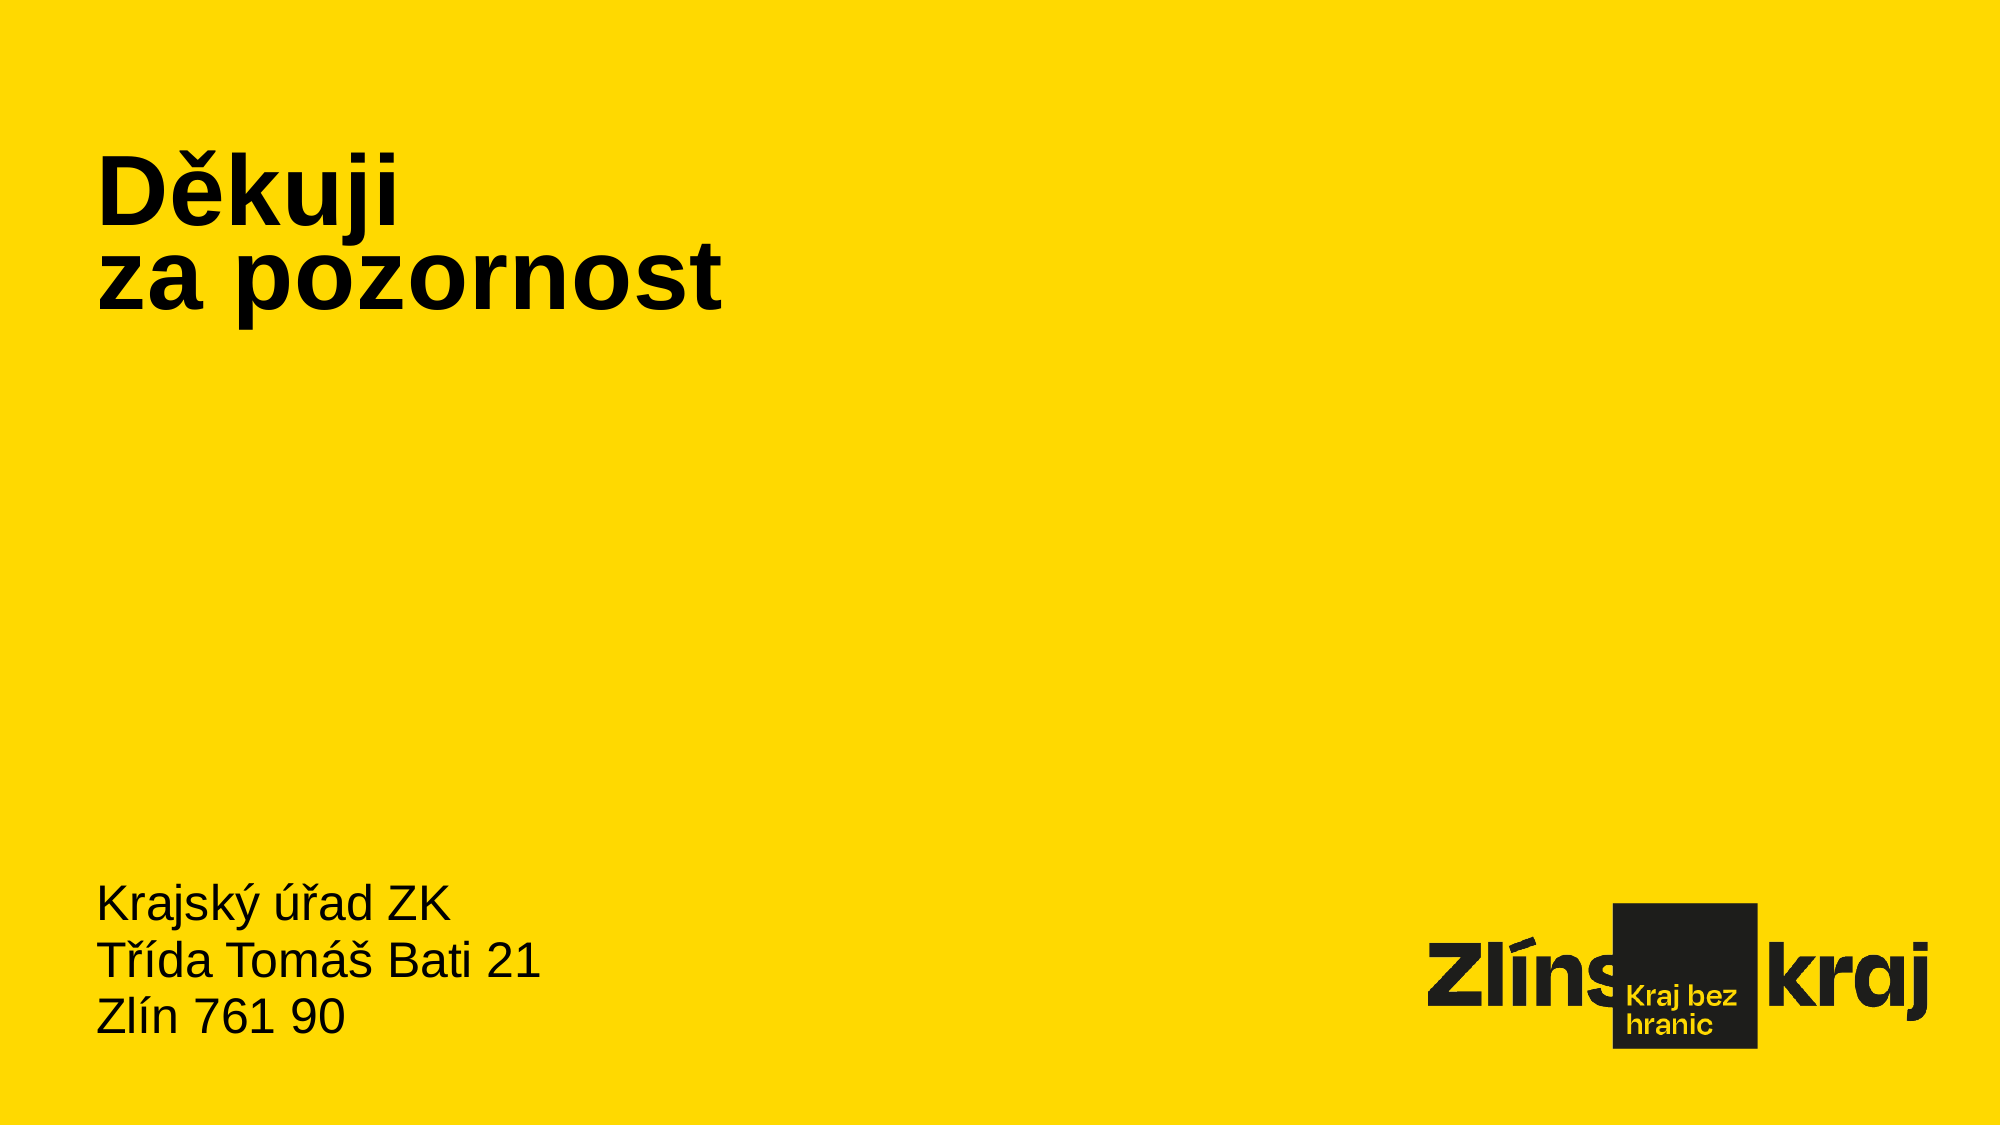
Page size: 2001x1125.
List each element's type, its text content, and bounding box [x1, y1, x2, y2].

title Děkuji za pozornost [81, 66, 1582, 563]
picture [1582, 903, 1928, 1049]
subtitle Krajský úřad ZK Třída Tomáš Bati 21 Zlín 761 90 [81, 777, 1582, 1049]
